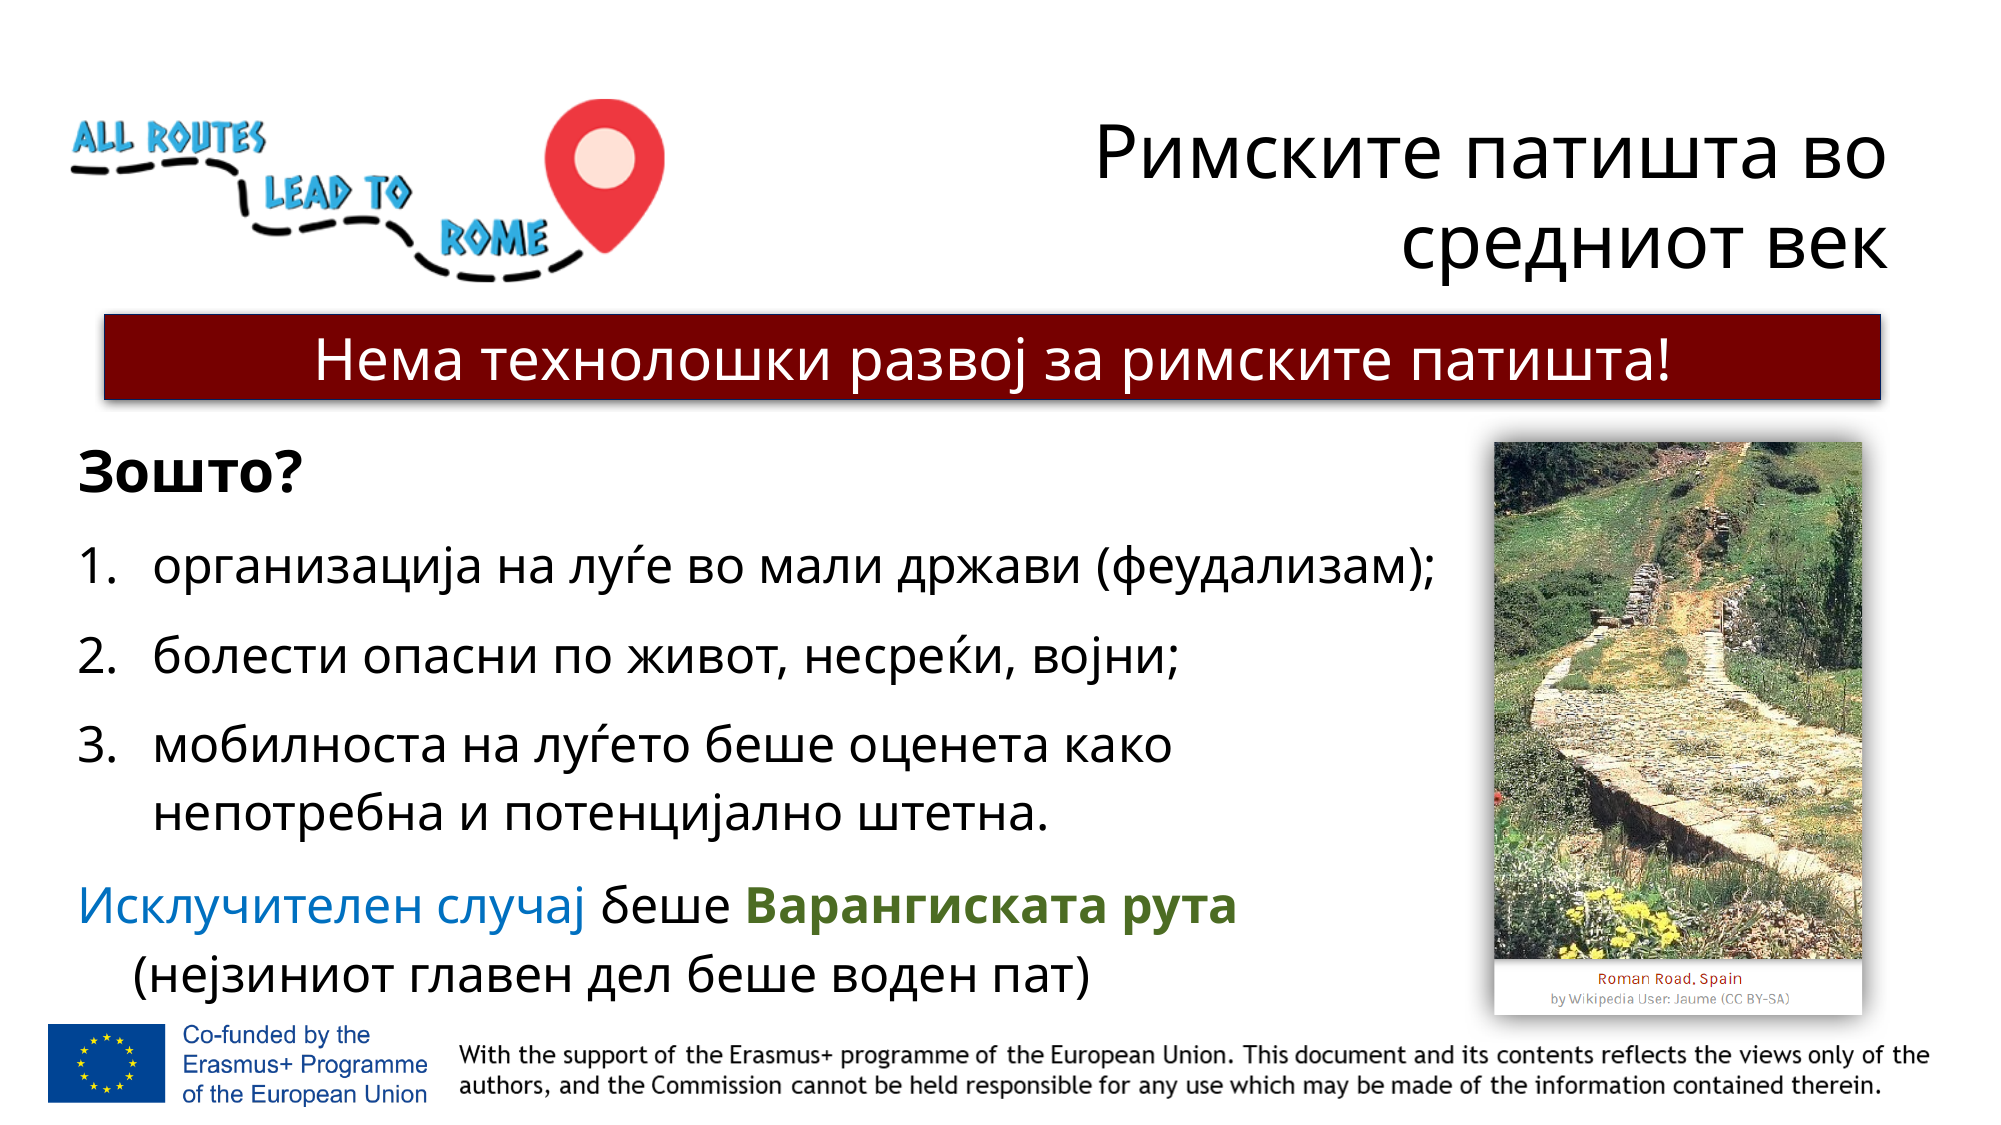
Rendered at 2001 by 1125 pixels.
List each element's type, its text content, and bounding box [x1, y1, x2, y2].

text_box Зошто? организација на луѓе во мали држави (феудализам); болести опасни по живот, несреќи, војни; мобилноста на луѓето беше оценета како непотребна и потенцијално штетна. Исклучителен случај беше Варангиската рута (нејзиниот главен дел беше воден пат) [62, 417, 1486, 1010]
text_box Римските патишта во средниот век [1000, 96, 1905, 291]
picture [48, 91, 689, 292]
picture [48, 1024, 427, 1107]
picture [1494, 442, 1863, 1015]
picture [443, 1031, 1952, 1115]
text_box Нема технолошки развој за римските патишта! [104, 314, 1881, 400]
